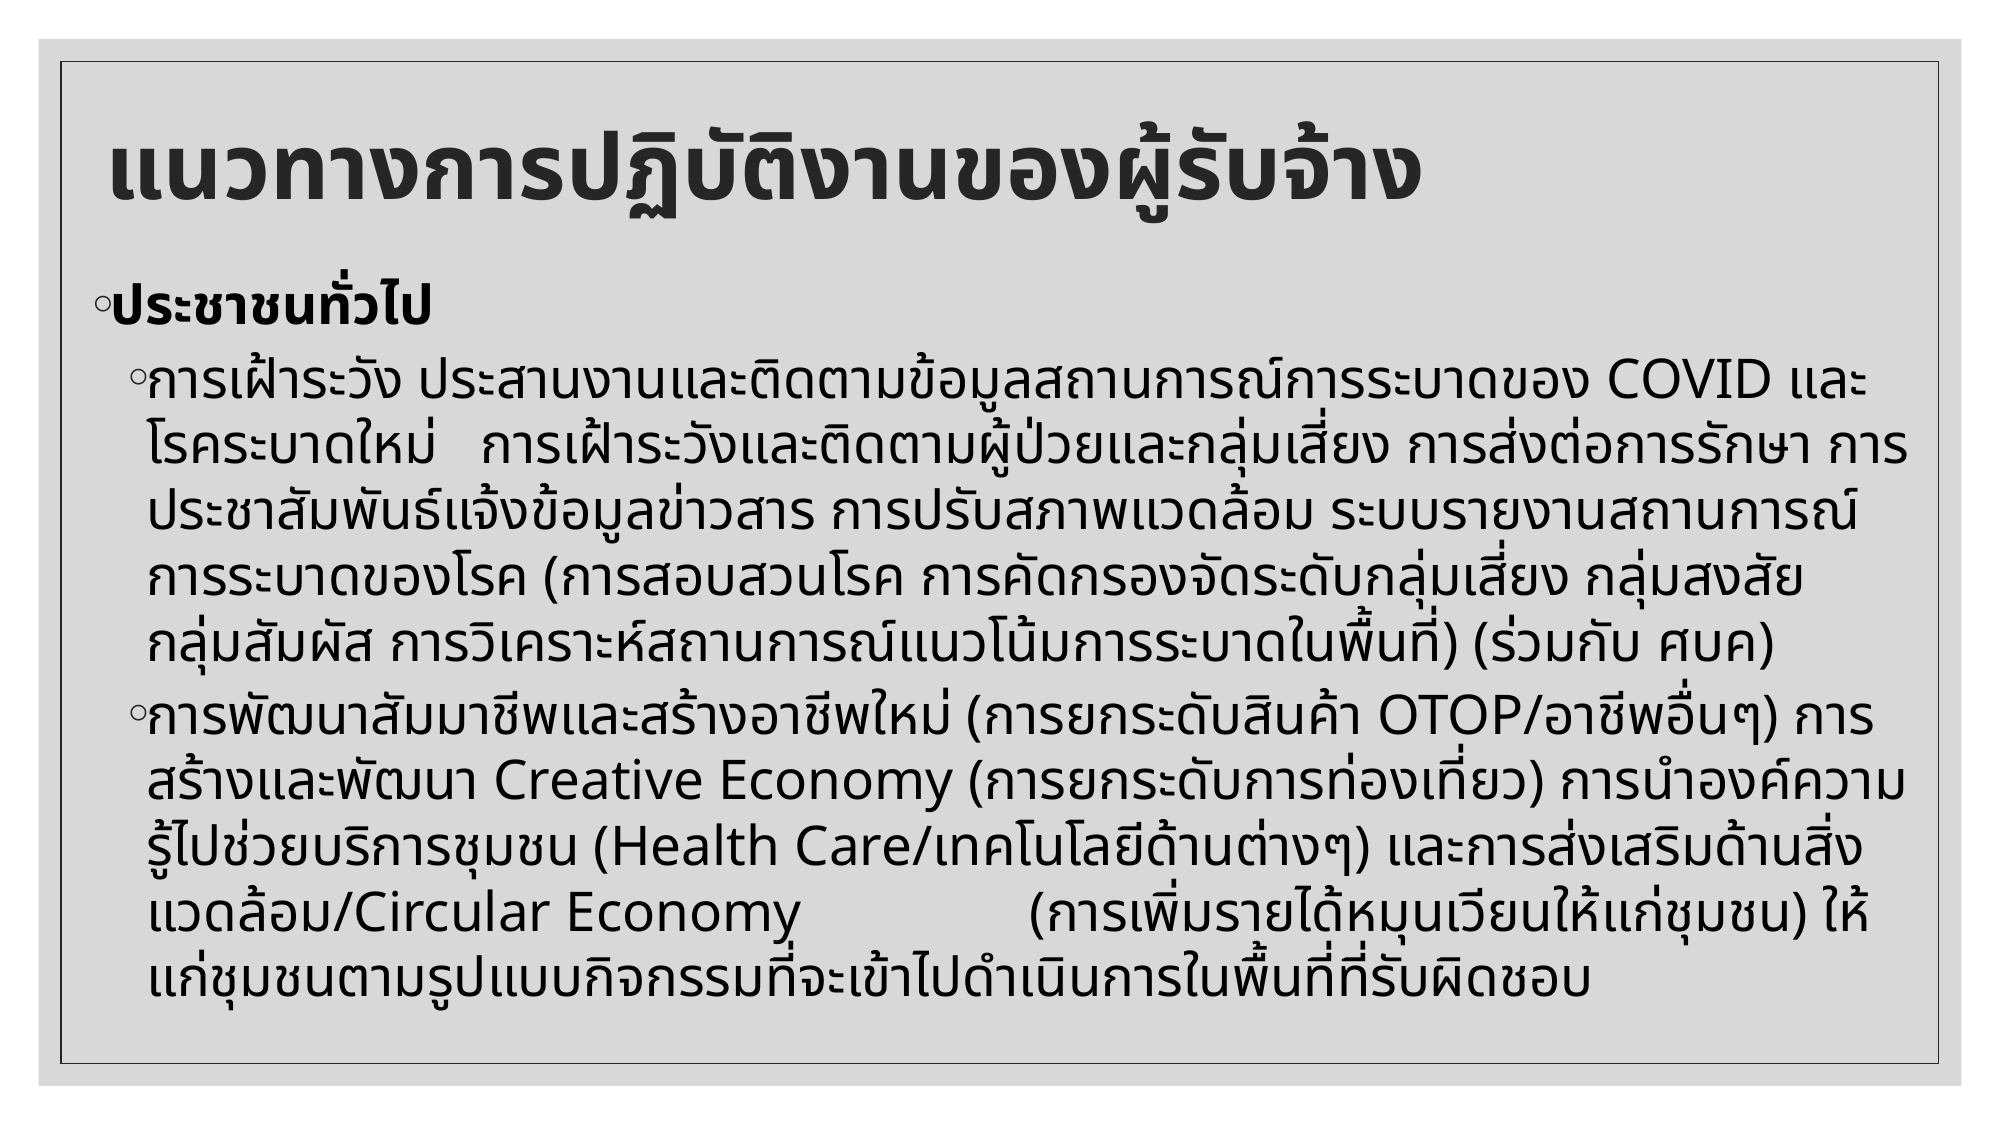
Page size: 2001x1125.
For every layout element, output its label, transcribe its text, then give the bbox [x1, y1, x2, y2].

title แนวทางการปฏิบัติงานของผู้รับจ้าง [90, 65, 1710, 256]
list ประชาชนทั่วไป การเฝ้าระวัง ประสานงานและติดตามข้อมูลสถานการณ์การระบาดของ COVID และโรคระบาดใหม่ การเฝ้าระวังและติดตามผู้ป่วยและกลุ่มเสี่ยง การส่งต่อการรักษา การประชาสัมพันธ์แจ้งข้อมูลข่าวสาร การปรับสภาพแวดล้อม ระบบรายงานสถานการณ์การระบาดของโรค (การสอบสวนโรค การคัดกรองจัดระดับกลุ่มเสี่ยง กลุ่มสงสัย กลุ่มสัมผัส การวิเคราะห์สถานการณ์แนวโน้มการระบาดในพื้นที่) (ร่วมกับ ศบค) การพัฒนาสัมมาชีพและสร้างอาชีพใหม่ (การยกระดับสินค้า OTOP/อาชีพอื่นๆ) การสร้างและพัฒนา Creative Economy (การยกระดับการท่องเที่ยว) การนำองค์ความรู้ไปช่วยบริการชุมชน (Health Care/เทคโนโลยีด้านต่างๆ) และการส่งเสริมด้านสิ่งแวดล้อม/Circular Economy (การเพิ่มรายได้หมุนเวียนให้แก่ชุมชน) ให้แก่ชุมชนตามรูปแบบกิจกรรมที่จะเข้าไปดำเนินการในพื้นที่ที่รับผิดชอบ [71, 256, 1930, 1060]
